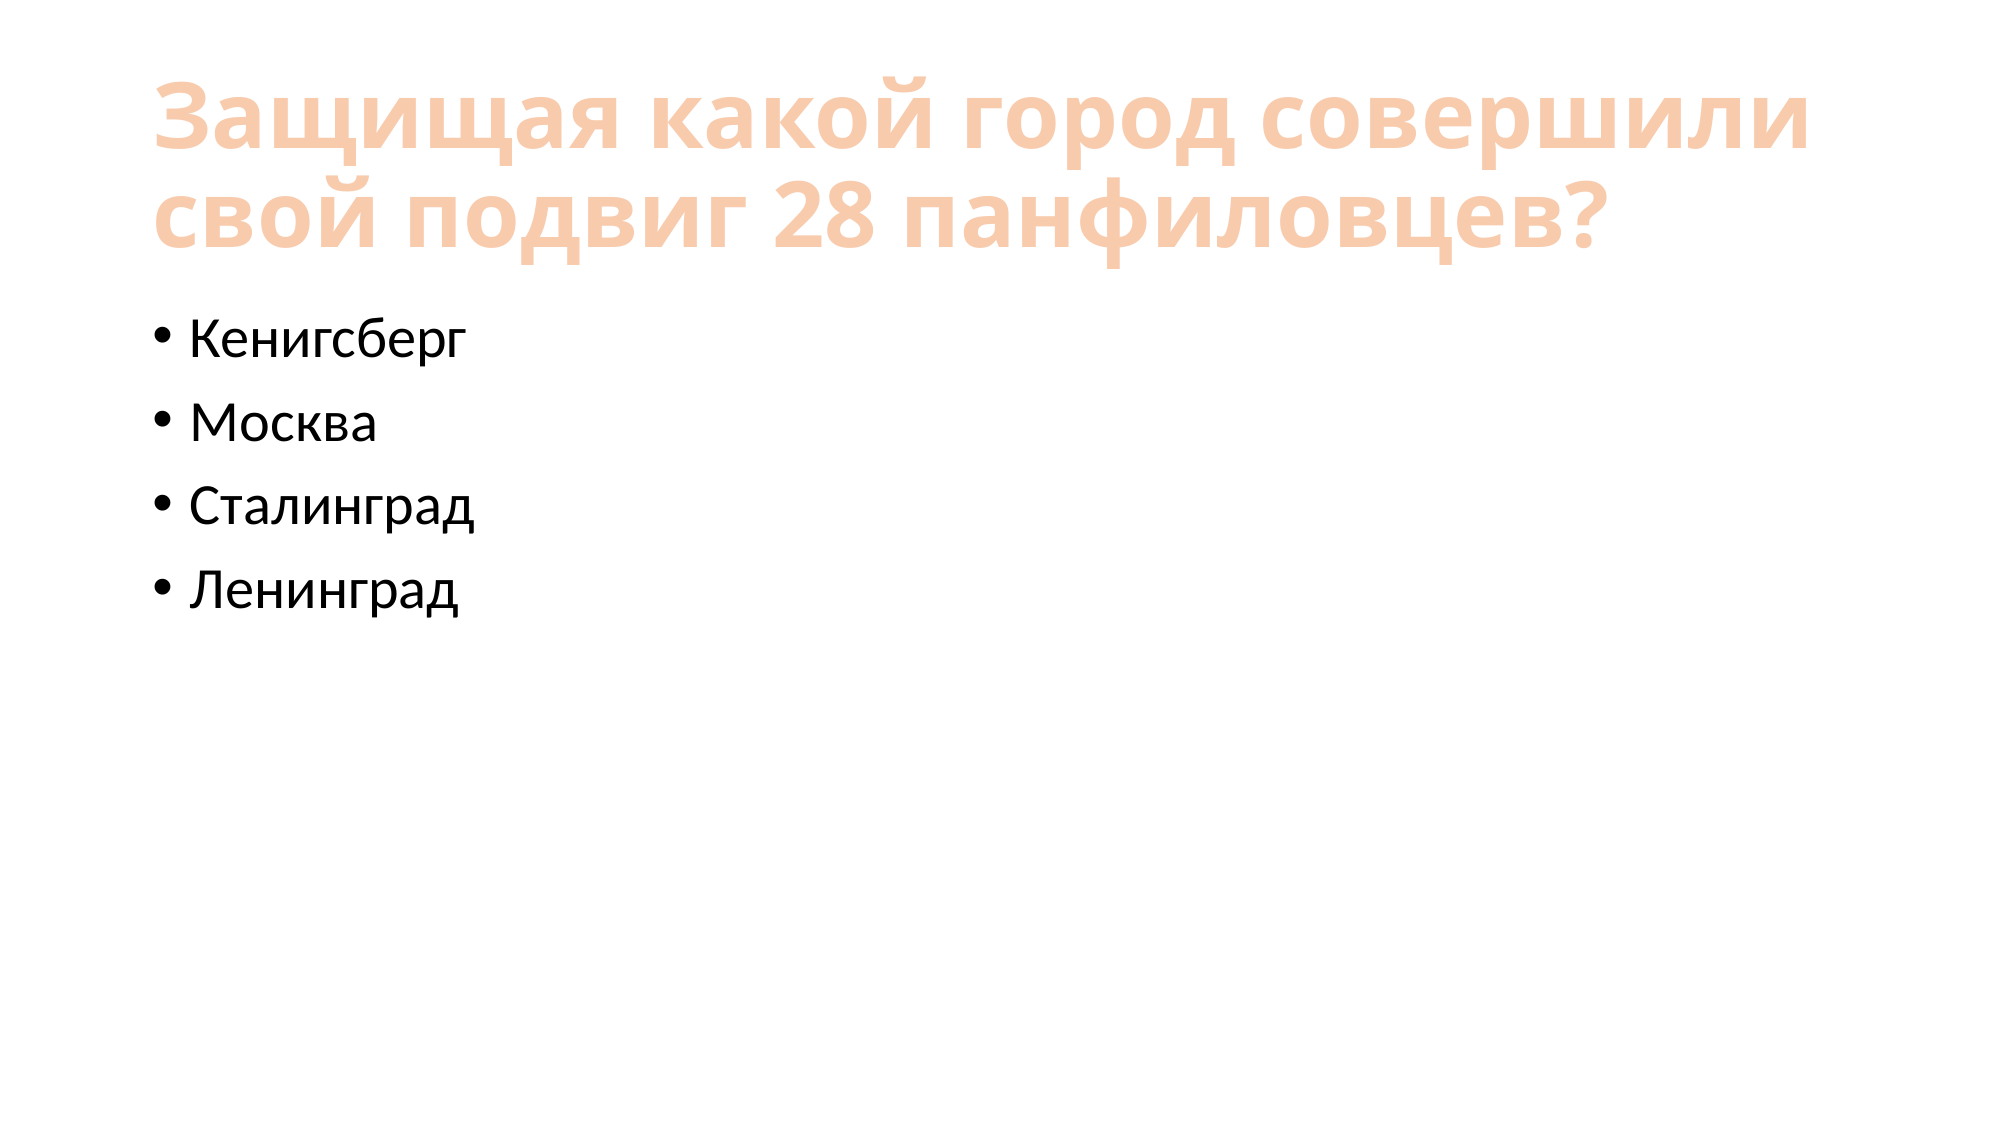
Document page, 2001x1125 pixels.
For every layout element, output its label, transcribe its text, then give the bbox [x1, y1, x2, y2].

title Защищая какой город совершили свой подвиг 28 панфиловцев? [137, 59, 1863, 278]
list Кенигсберг Москва Сталинград Ленинград [137, 299, 1863, 1014]
